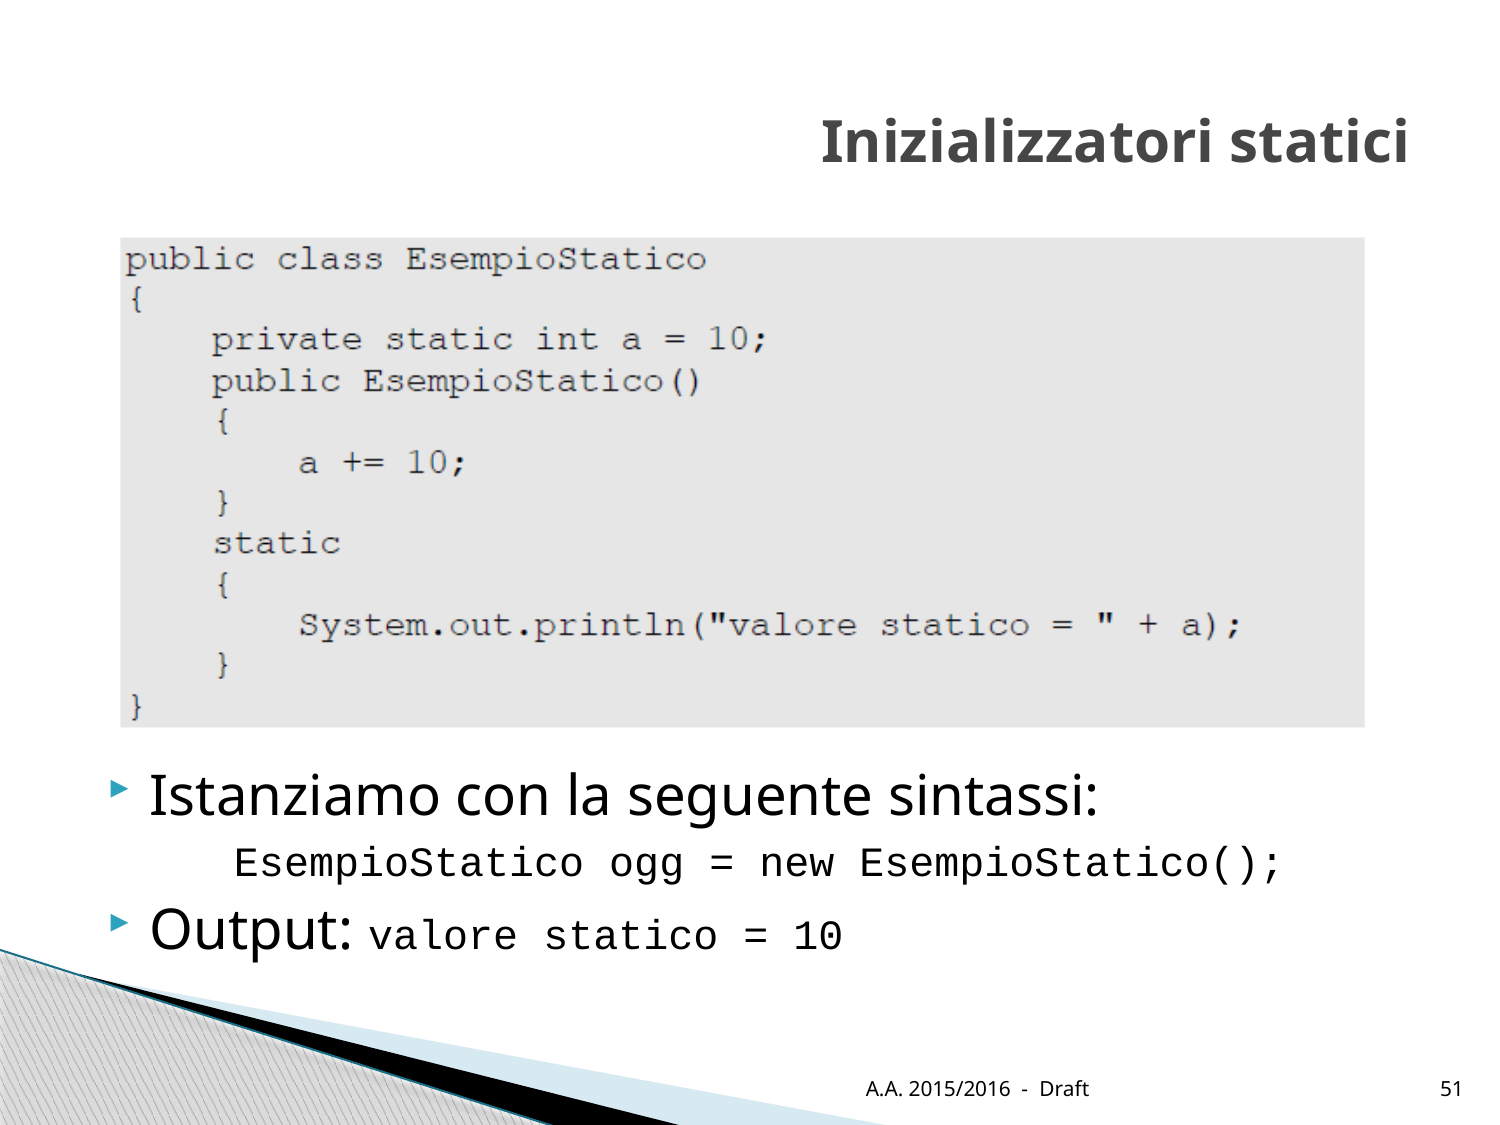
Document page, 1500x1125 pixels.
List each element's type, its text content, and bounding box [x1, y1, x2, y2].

slide_number 51 [1418, 1051, 1479, 1112]
picture [111, 231, 1379, 740]
list Istanziamo con la seguente sintassi: EsempioStatico ogg = new EsempioStatico(); Output: valore statico = 10 [75, 751, 1425, 986]
title Inizializzatori statici [75, 45, 1425, 233]
footer A.A. 2015/2016 - Draft [718, 1051, 1105, 1112]
